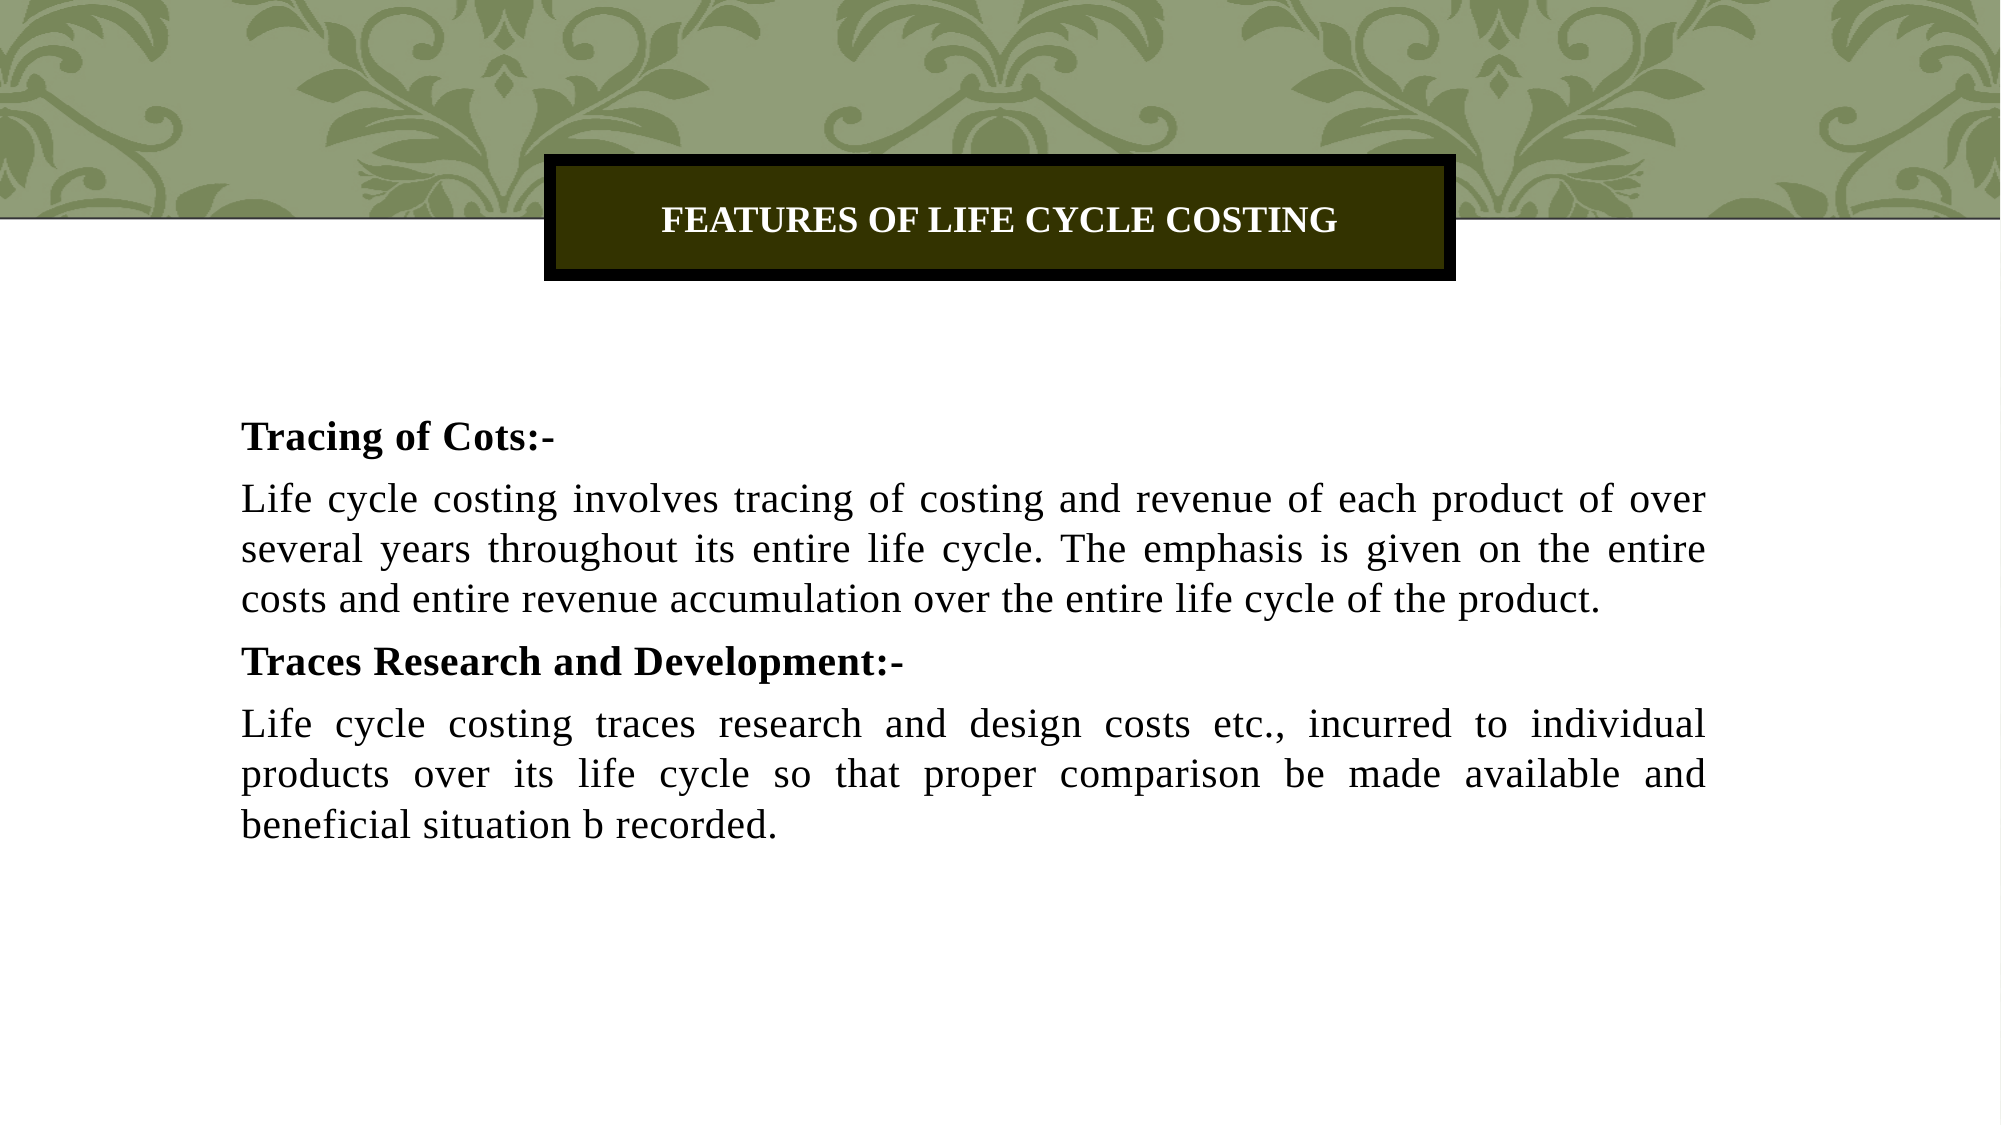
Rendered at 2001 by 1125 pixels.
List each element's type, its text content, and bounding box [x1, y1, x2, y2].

title Features of Life Cycle Costing [544, 154, 1456, 281]
list Tracing of Cots:- Life cycle costing involves tracing of costing and revenue of each product of over several years throughout its entire life cycle. The emphasis is given on the entire costs and entire revenue accumulation over the entire life cycle of the product. Traces Research and Development:- Life cycle costing traces research and design costs etc., incurred to individual products over its life cycle so that proper comparison be made available and beneficial situation b recorded. [226, 400, 1724, 1042]
